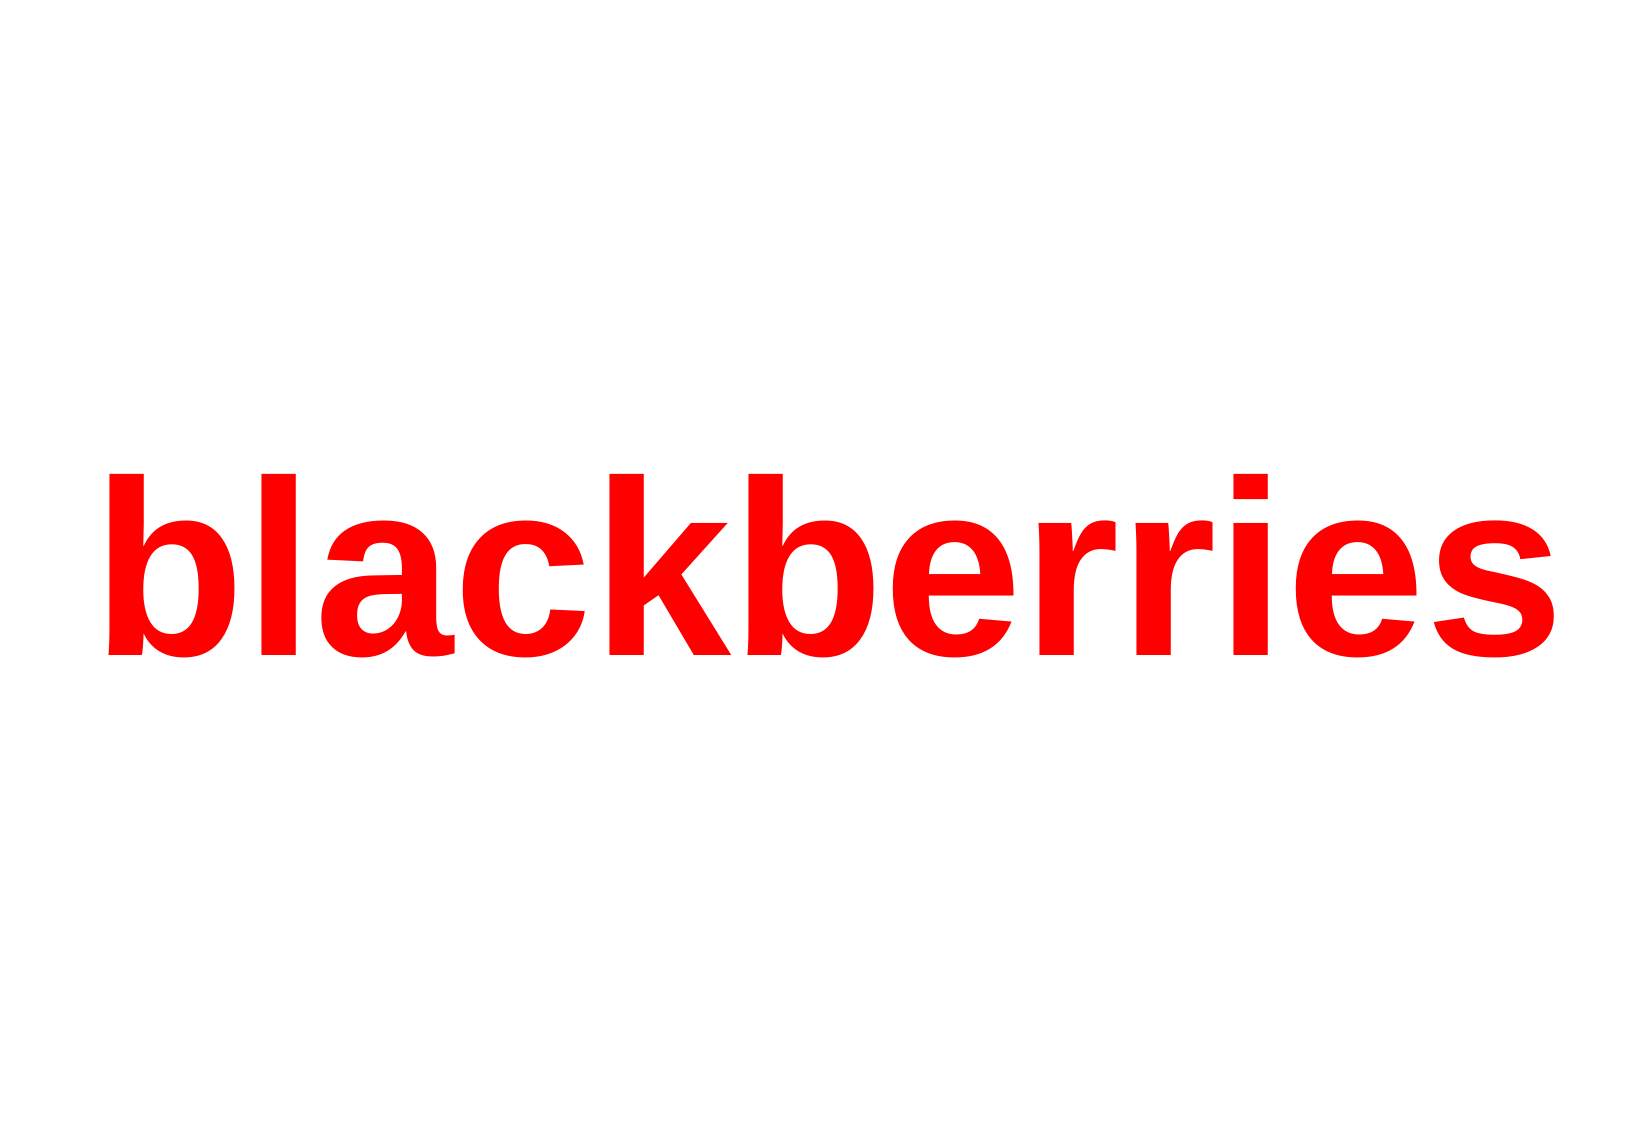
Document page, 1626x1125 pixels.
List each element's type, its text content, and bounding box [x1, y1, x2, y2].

text_box blackberries [32, 349, 1625, 763]
